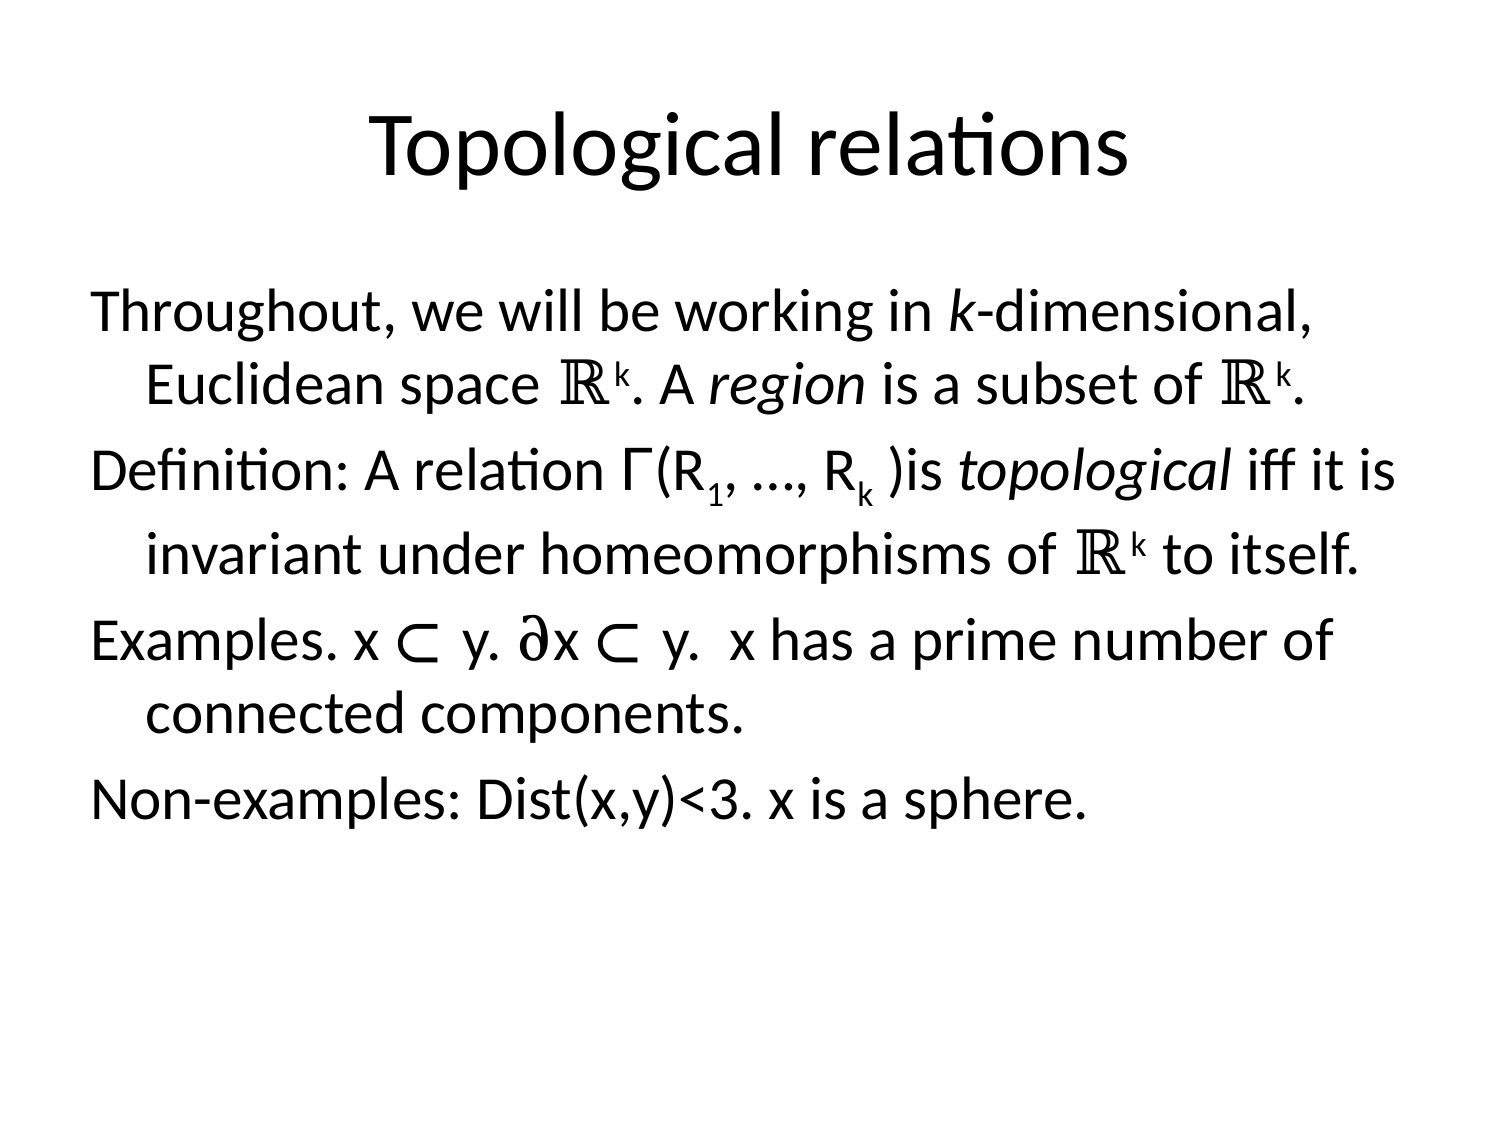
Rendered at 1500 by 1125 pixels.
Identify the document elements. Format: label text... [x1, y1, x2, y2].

list Throughout, we will be working in k-dimensional, Euclidean space ℝk. A region is a subset of ℝk. Definition: A relation Γ(R1, …, Rk )is topological iff it is invariant under homeomorphisms of ℝk to itself. Examples. x ⊂ y. ∂x ⊂ y. x has a prime number of connected components. Non-examples: Dist(x,y)<3. x is a sphere. [75, 262, 1425, 1005]
title Topological relations [75, 45, 1425, 233]
